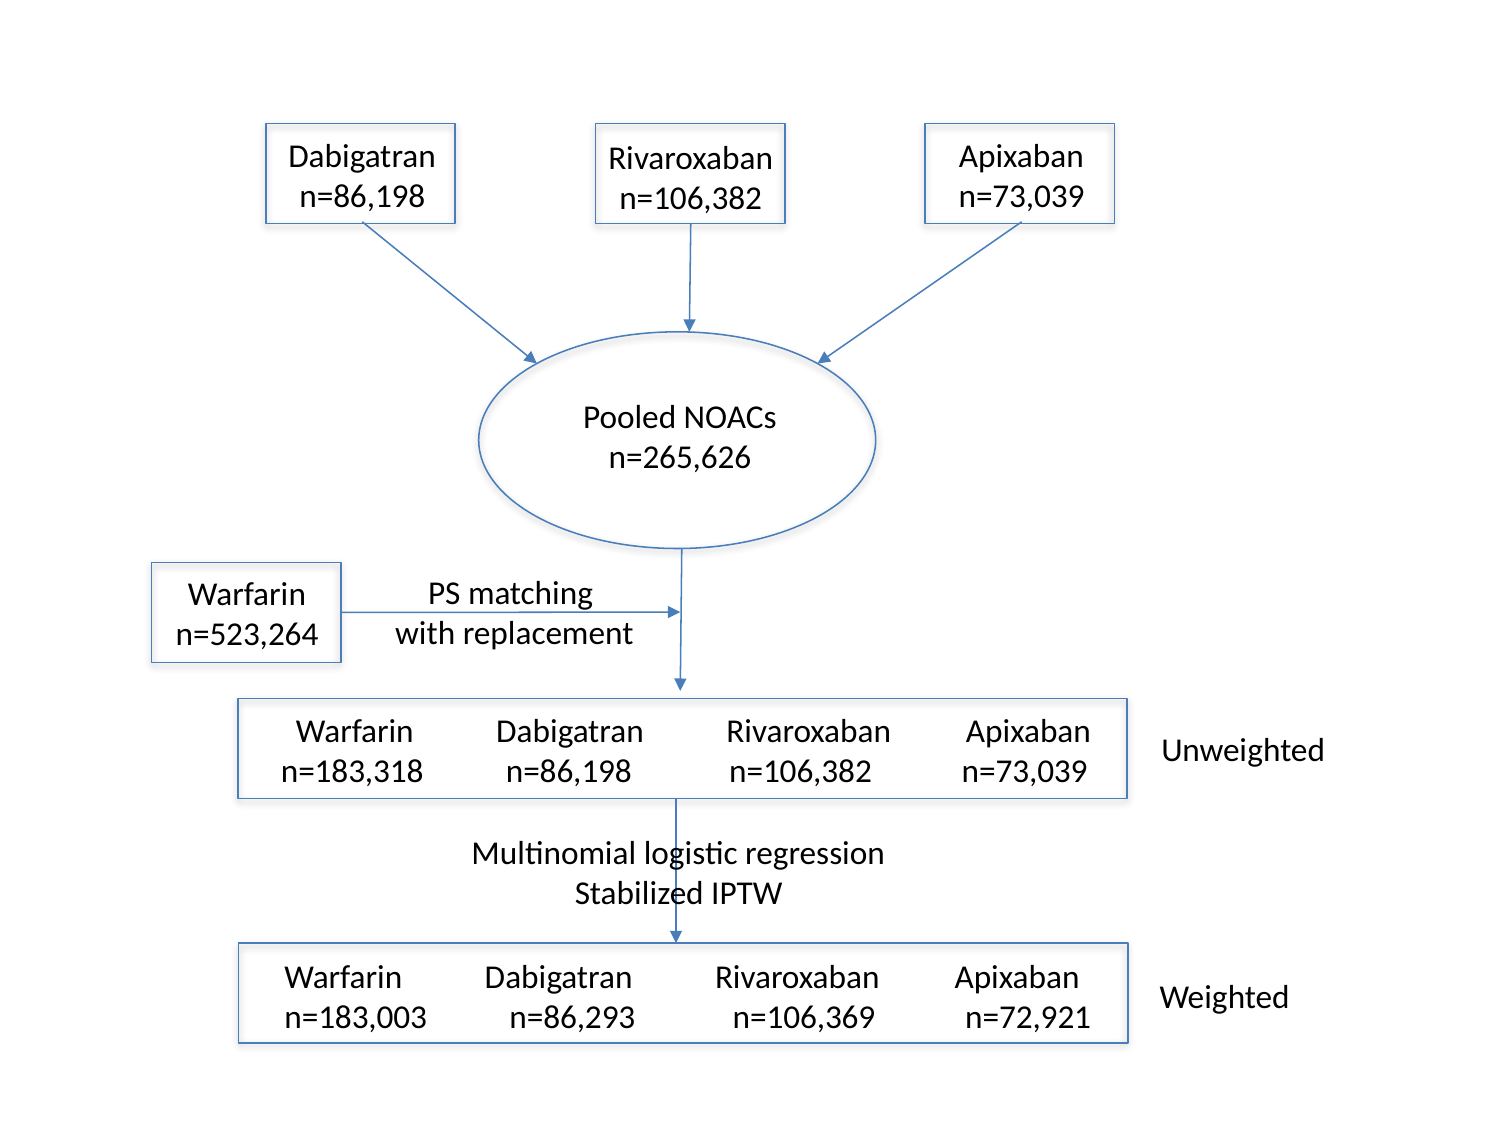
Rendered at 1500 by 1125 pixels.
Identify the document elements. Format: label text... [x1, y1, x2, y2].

text_box Rivaroxaban n=106,382 [593, 128, 789, 224]
text_box Apixaban n=73,039 [943, 127, 1100, 222]
text_box [265, 123, 456, 224]
text_box PS matching with replacement [380, 621, 649, 659]
text_box [151, 562, 342, 663]
text_box Multinomial logistic regression Stabilized IPTW [681, 824, 901, 919]
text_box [362, 222, 538, 364]
text_box [237, 698, 1128, 799]
text_box Multinomial logistic regression Stabilized IPTW [456, 824, 671, 919]
text_box PS matching with replacement [380, 563, 649, 610]
text_box Warfarin Dabigatran Rivaroxaban Apixaban n=183,003 n=86,293 n=106,369 n=72,921 [269, 947, 1107, 1043]
text_box Warfarin Dabigatran Rivaroxaban Apixaban n=183,318 n=86,198 n=106,382 n=73,039 [265, 701, 1108, 797]
text_box [924, 123, 1115, 224]
text_box Warfarin n=523,264 [160, 565, 334, 660]
text_box [595, 123, 786, 128]
text_box [477, 331, 877, 550]
text_box Pooled NOACs n=265,626 [568, 387, 792, 483]
text_box Weighted [1144, 968, 1305, 1023]
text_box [817, 222, 1022, 364]
text_box Dabigatran n=86,198 [273, 127, 452, 222]
text_box [238, 942, 1129, 1044]
text_box Unweighted [1146, 721, 1341, 776]
